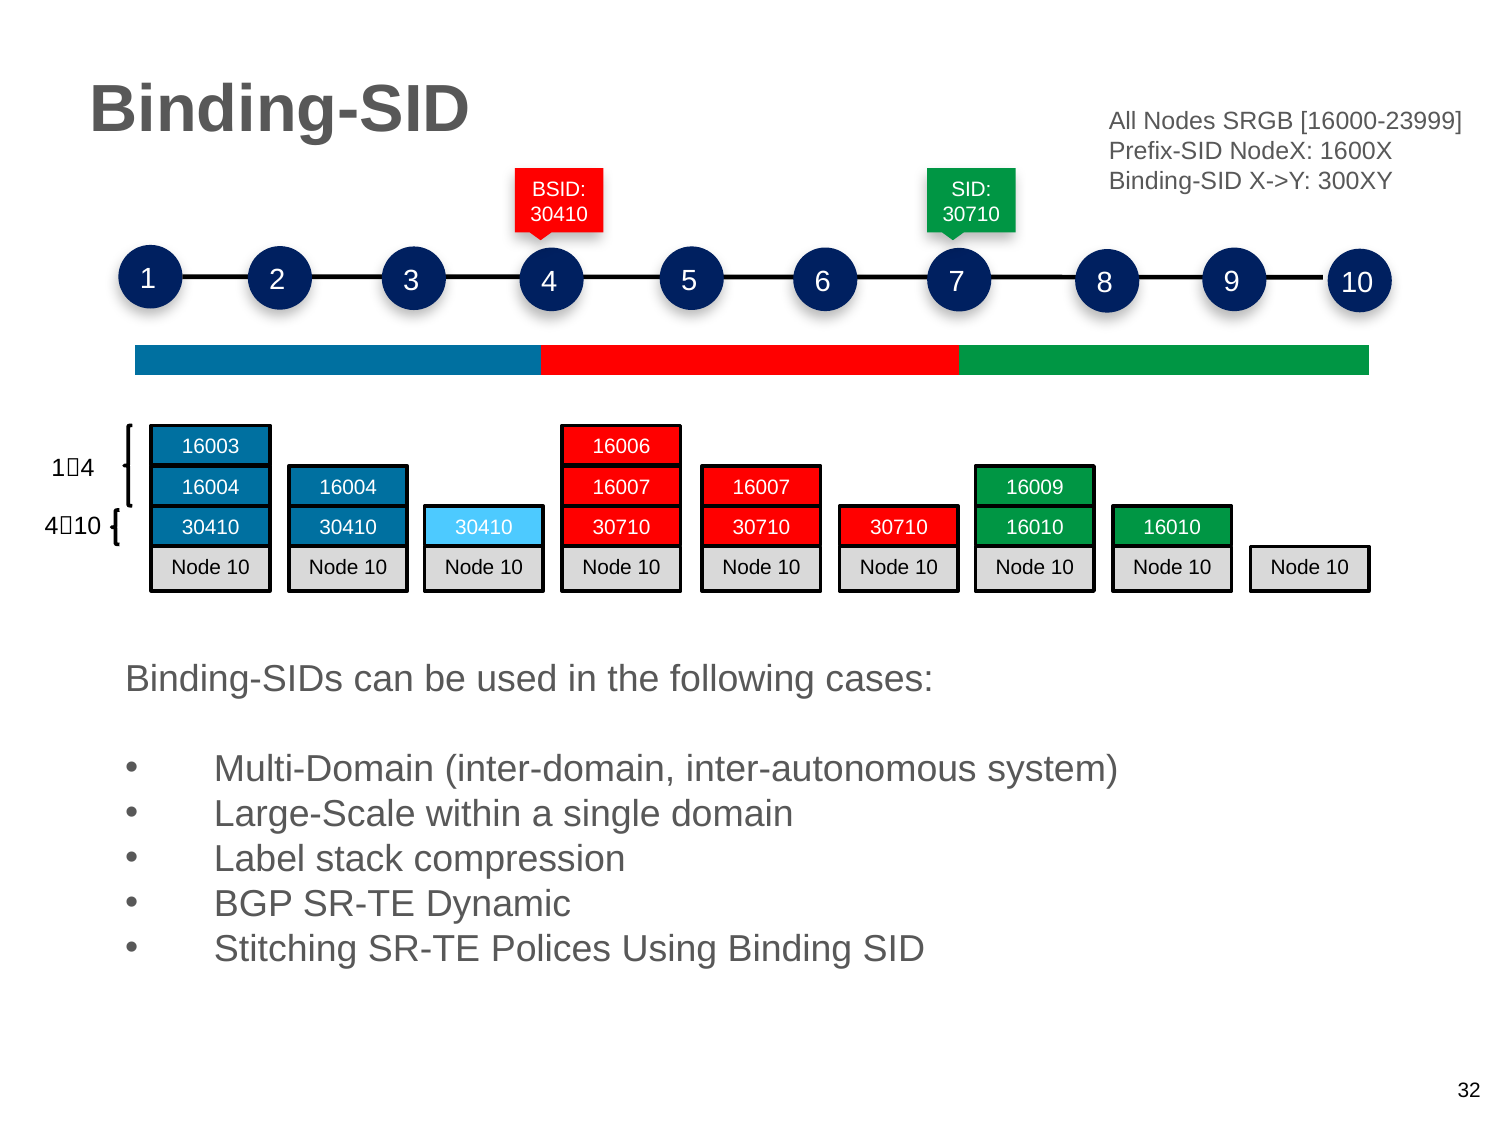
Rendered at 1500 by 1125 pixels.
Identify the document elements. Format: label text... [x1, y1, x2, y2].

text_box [922, 247, 992, 312]
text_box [288, 465, 408, 592]
text_box [123, 424, 133, 507]
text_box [561, 425, 681, 592]
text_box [654, 246, 724, 311]
text_box [110, 509, 120, 546]
text_box SID: 30710 [925, 166, 1018, 242]
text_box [839, 505, 959, 592]
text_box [1112, 505, 1232, 592]
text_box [514, 247, 584, 312]
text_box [975, 465, 1095, 592]
text_box All Nodes SRGB [16000-23999] Prefix-SID NodeX: 1600X Binding-SID X->Y: 300XY [1093, 96, 1500, 202]
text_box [424, 505, 544, 592]
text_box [113, 244, 183, 309]
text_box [1070, 248, 1140, 313]
text_box 14 [47, 443, 99, 483]
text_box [1197, 247, 1267, 312]
text_box Node 10 [1250, 546, 1369, 591]
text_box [376, 246, 447, 311]
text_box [151, 425, 271, 592]
text_box Binding-SIDs can be used in the following cases: Multi-Domain (inter-domain, inter-autonomous system) Large-Scale within a single domain Label stack compression BGP SR-TE Dynamic Stitching SR-TE Polices Using Binding SID [110, 646, 1359, 977]
text_box 410 [47, 502, 99, 542]
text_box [701, 465, 821, 592]
text_box Binding-SID [74, 57, 487, 153]
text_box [788, 247, 858, 312]
text_box BSID: 30410 [512, 166, 606, 242]
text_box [1322, 248, 1393, 313]
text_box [242, 245, 313, 310]
